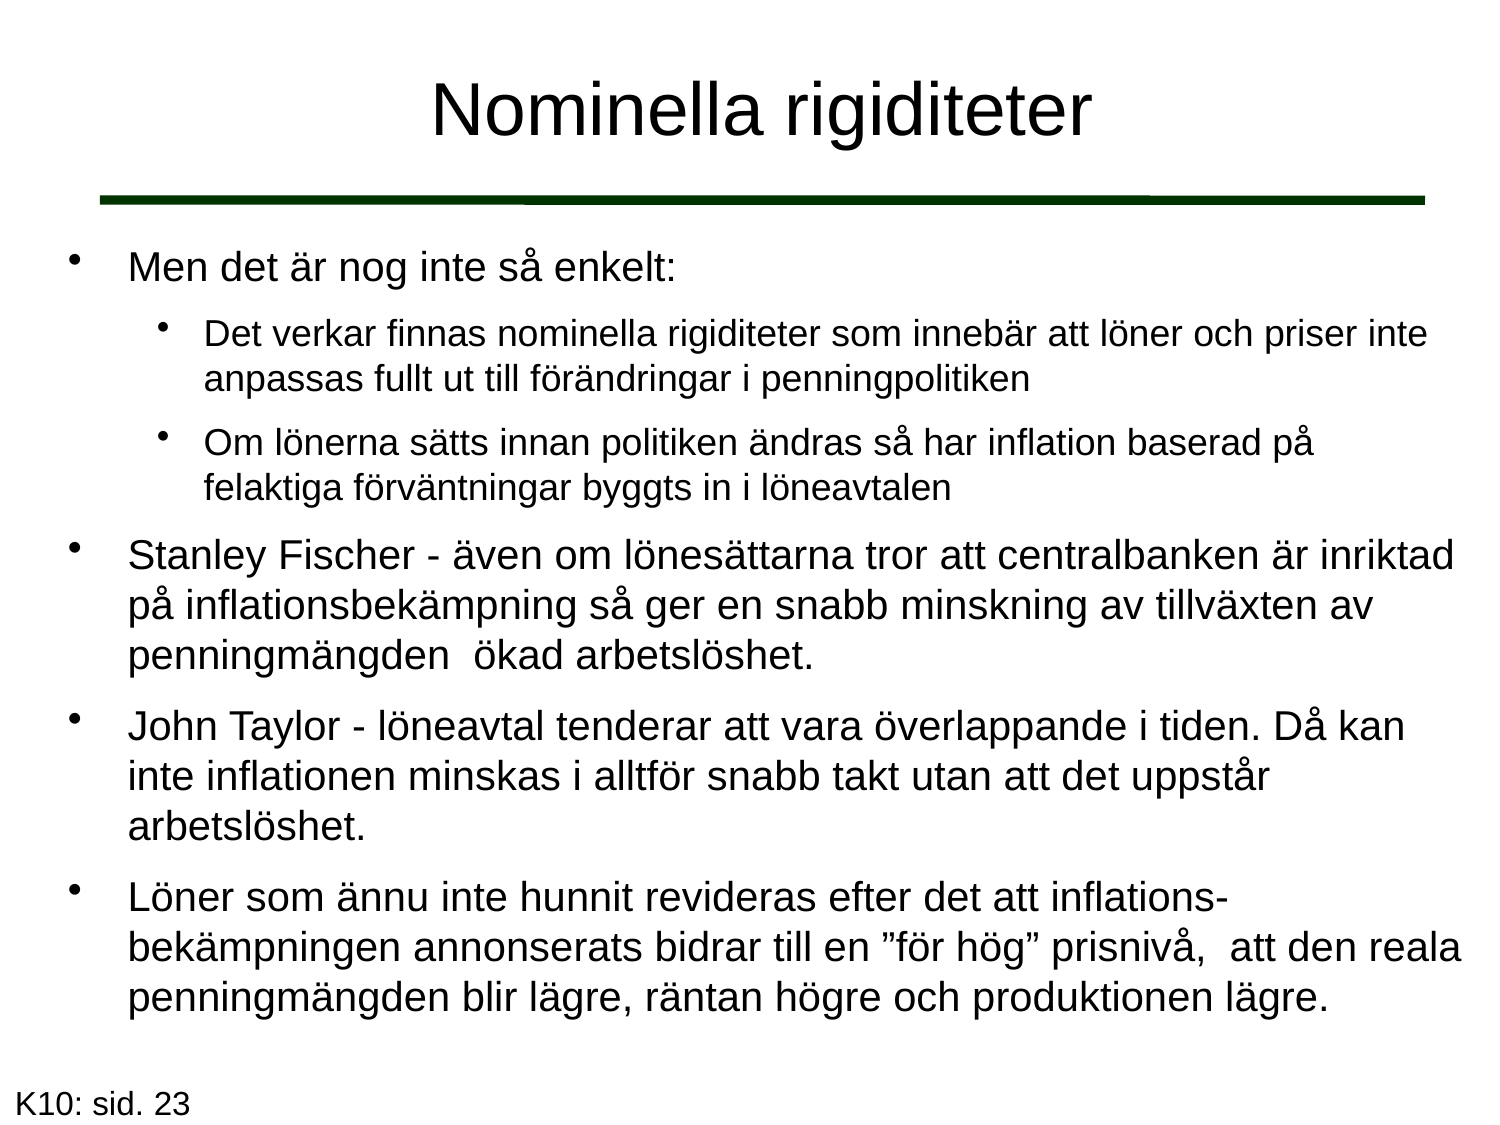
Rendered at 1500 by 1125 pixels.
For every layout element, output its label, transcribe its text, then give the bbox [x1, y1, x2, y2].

text_box K10: sid. 23 [0, 1074, 312, 1125]
title Nominella rigiditeter [99, 12, 1425, 200]
list Men det är nog inte så enkelt: Det verkar finnas nominella rigiditeter som innebär att löner och priser inte anpassas fullt ut till förändringar i penningpolitiken Om lönerna sätts innan politiken ändras så har inflation baserad på felaktiga förväntningar byggts in i löneavtalen Stanley Fischer - även om lönesättarna tror att centralbanken är inriktad på inflationsbekämpning så ger en snabb minskning av tillväxten av penningmängden ökad arbetslöshet. John Taylor - löneavtal tenderar att vara överlappande i tiden. Då kan inte inflationen minskas i alltför snabb takt utan att det uppstår arbetslöshet. Löner som ännu inte hunnit revideras efter det att inflations-bekämpningen annonserats bidrar till en ”för hög” prisnivå, att den reala penningmängden blir lägre, räntan högre och produktionen lägre. [53, 231, 1479, 1049]
